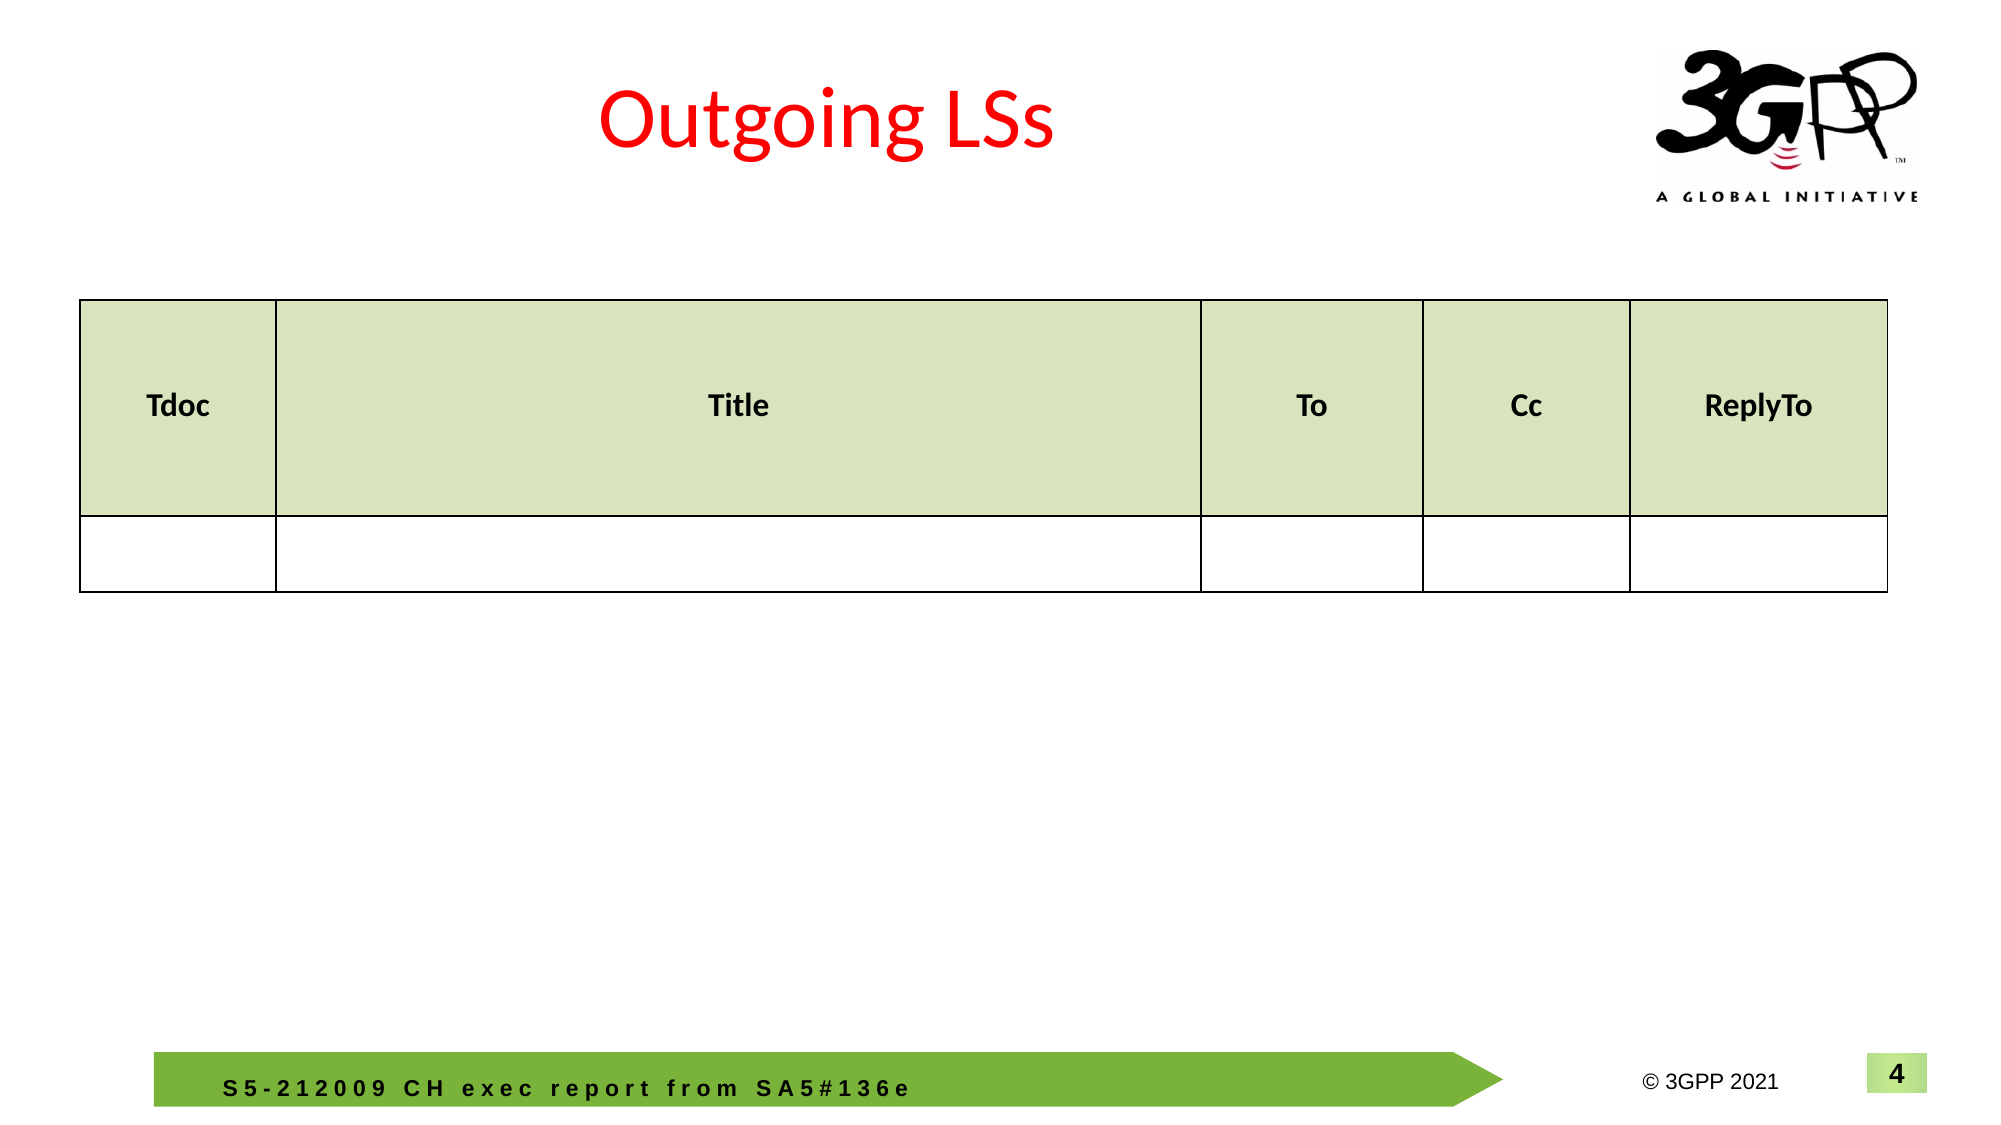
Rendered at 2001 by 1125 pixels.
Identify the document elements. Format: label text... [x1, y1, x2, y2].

table_cell [81, 517, 275, 591]
table_header Title [277, 301, 1200, 515]
table_cell [1631, 517, 1887, 591]
picture [1656, 50, 1917, 202]
table_cell [1202, 517, 1422, 591]
title Outgoing LSs [80, 19, 1575, 207]
table_cell [1424, 517, 1629, 591]
table_header ReplyTo [1631, 301, 1887, 515]
table_cell [277, 517, 1200, 591]
table_header Tdoc [81, 301, 275, 515]
table_header To [1202, 301, 1422, 515]
table_header Cc [1424, 301, 1629, 515]
